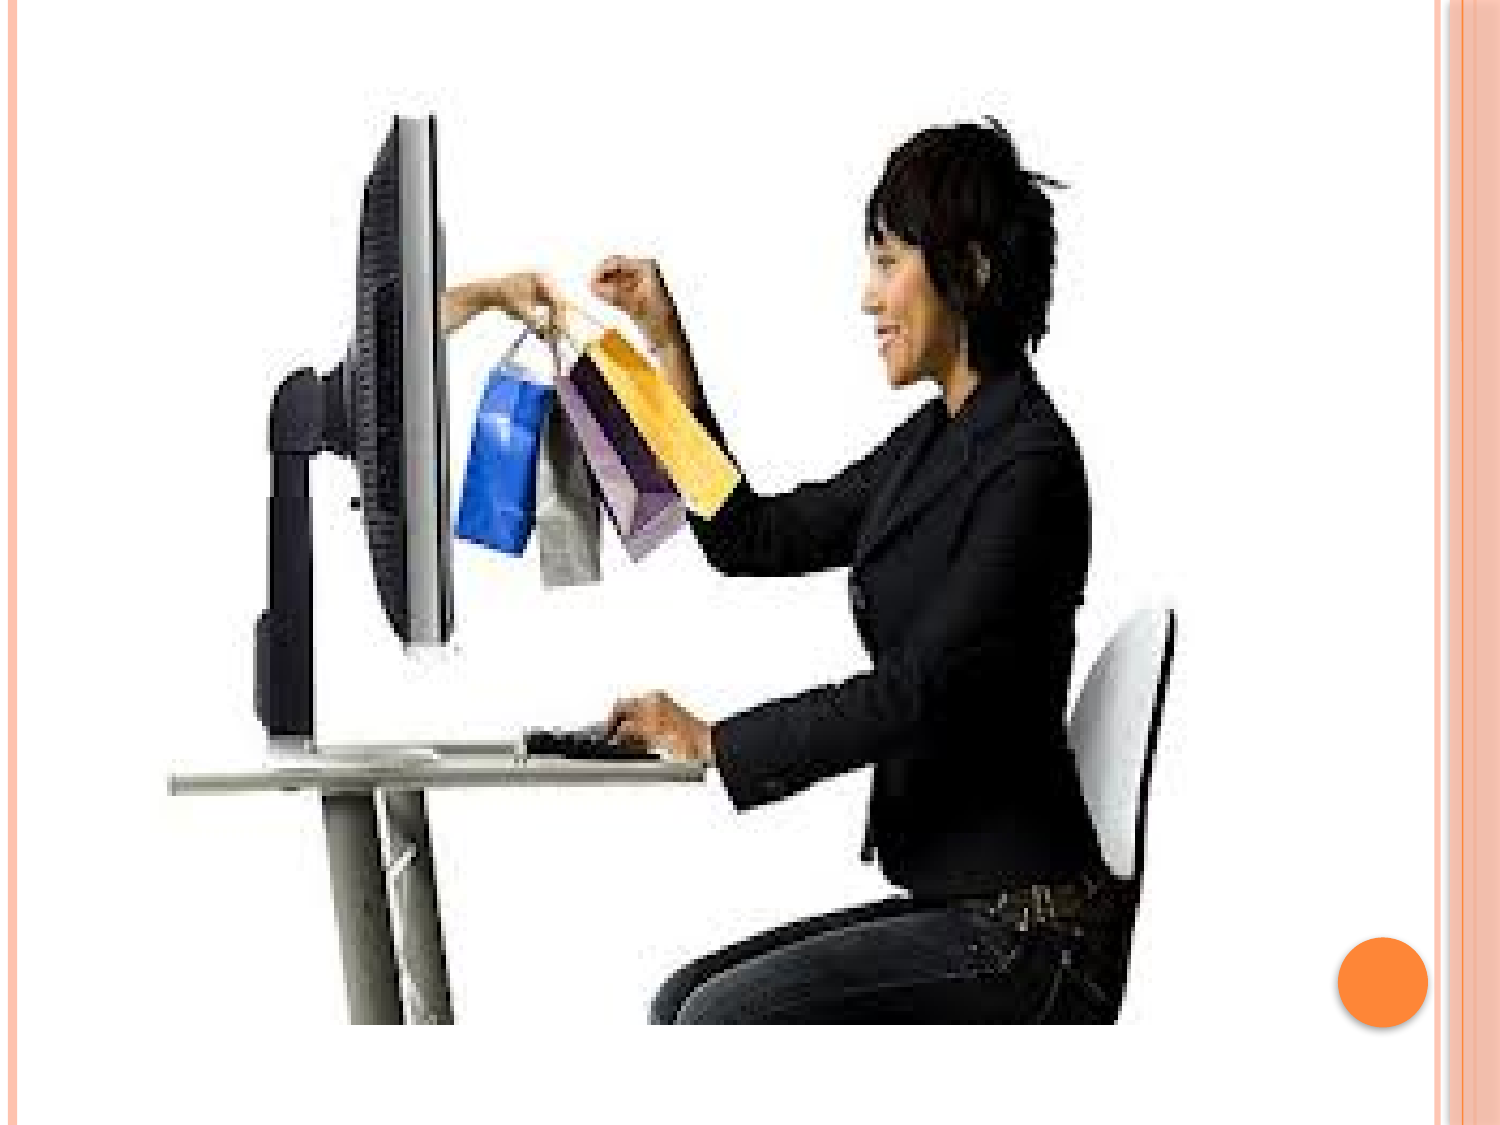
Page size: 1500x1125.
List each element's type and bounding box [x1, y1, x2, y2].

picture [124, 86, 1201, 1026]
